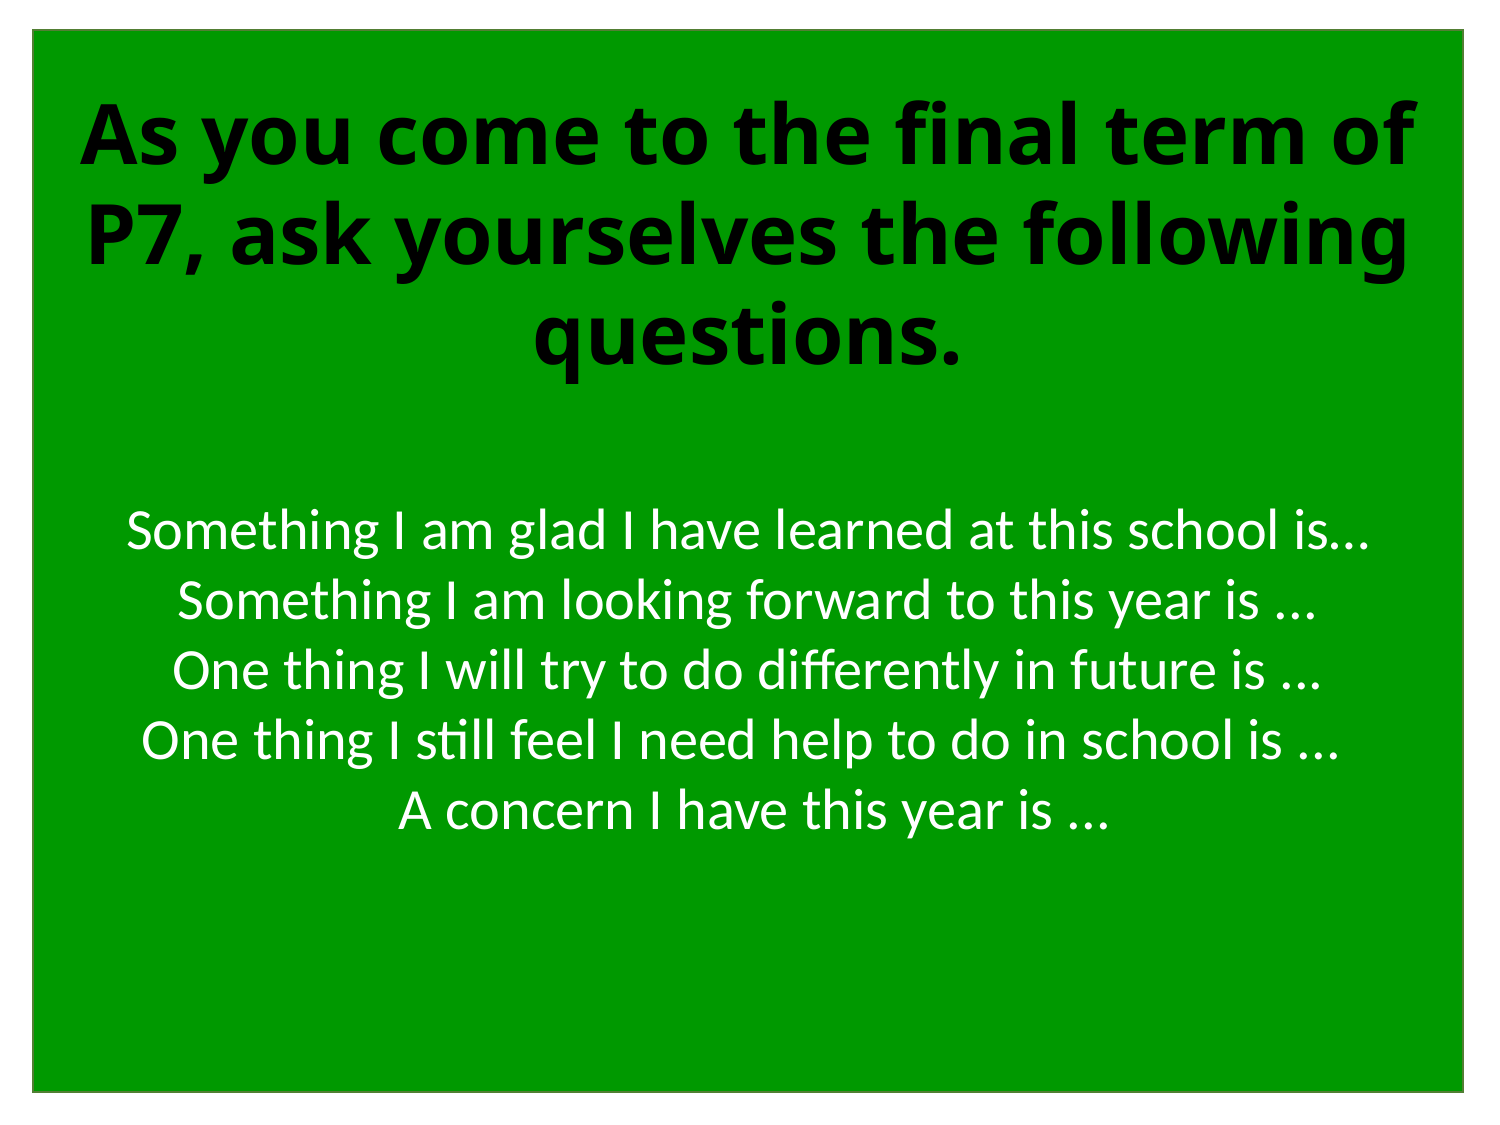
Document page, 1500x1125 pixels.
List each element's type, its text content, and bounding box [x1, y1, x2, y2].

text_box Something I am glad I have learned at this school is… Something I am looking forward to this year is ... One thing I will try to do differently in future is ... One thing I still feel I need help to do in school is ... A concern I have this year is ... [32, 29, 1464, 1093]
text_box As you come to the final term of P7, ask yourselves the following questions. [33, 73, 1464, 389]
